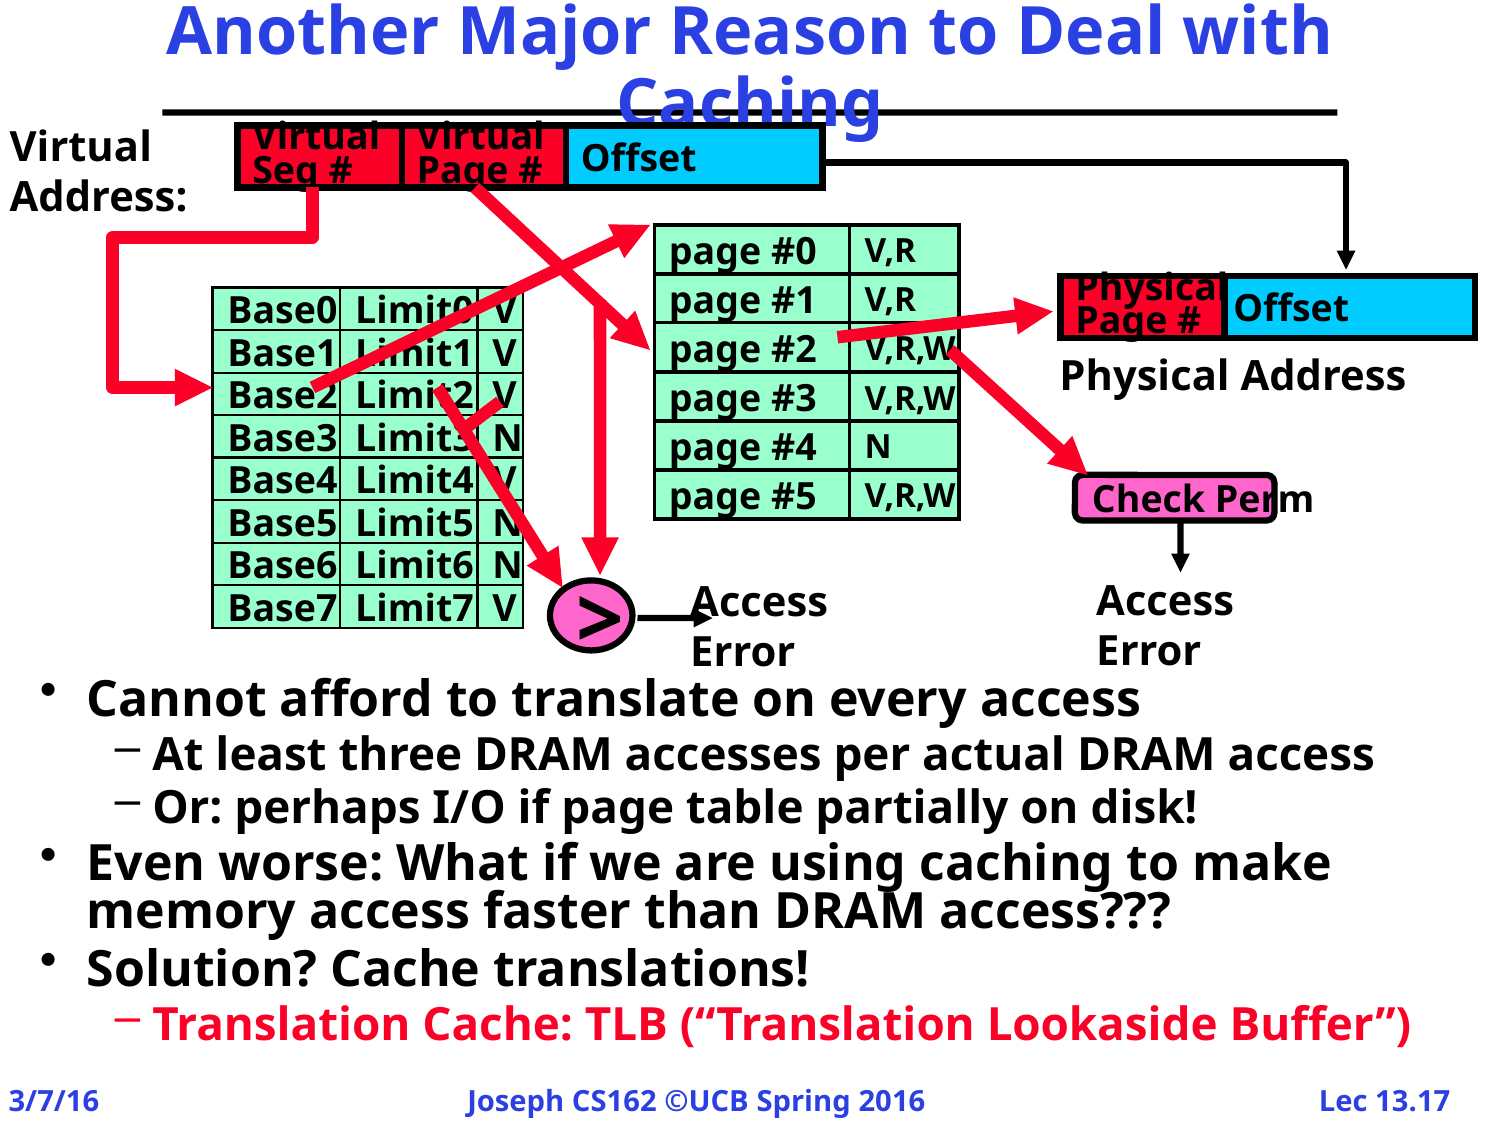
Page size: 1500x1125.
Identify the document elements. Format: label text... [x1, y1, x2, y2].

list Cannot afford to translate on every access At least three DRAM accesses per actual DRAM access Or: perhaps I/O if page table partially on disk! Even worse: What if we are using caching to make memory access faster than DRAM access??? Solution? Cache translations! Translation Cache: TLB (“Translation Lookaside Buffer”) [24, 690, 1475, 1113]
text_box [12, 112, 1476, 684]
title Another Major Reason to Deal with Caching [37, 24, 1463, 110]
